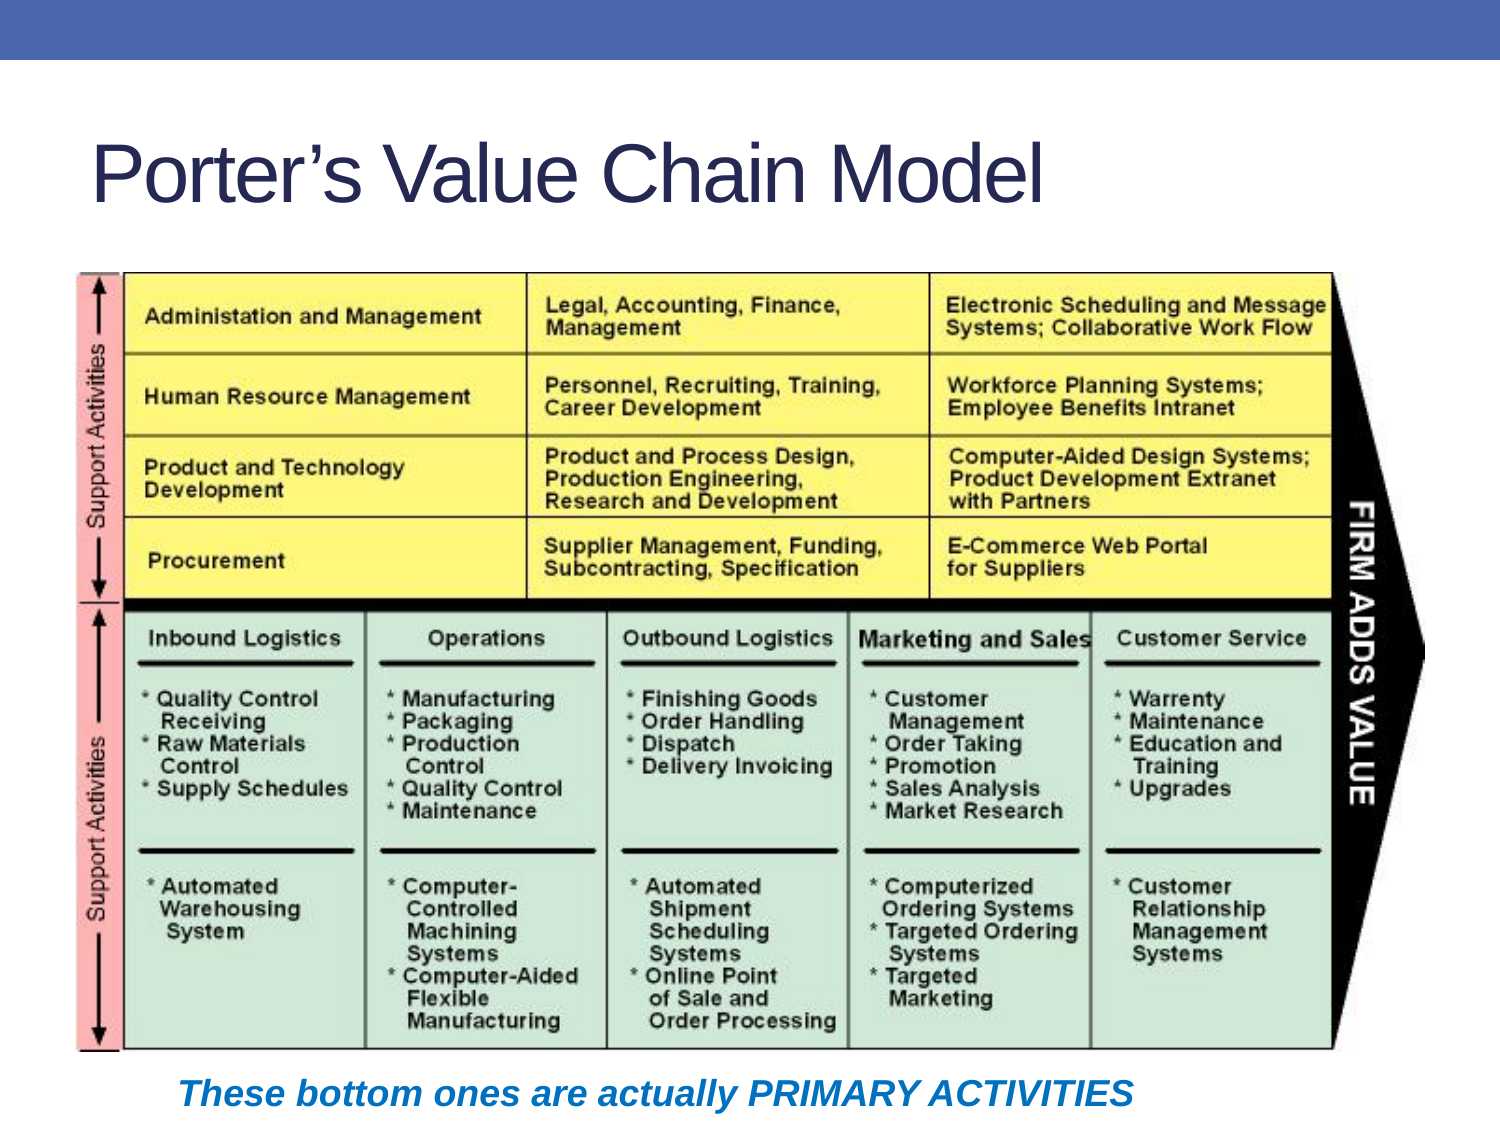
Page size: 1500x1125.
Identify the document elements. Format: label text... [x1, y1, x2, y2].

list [74, 272, 1426, 1053]
text_box These bottom ones are actually PRIMARY ACTIVITIES [162, 1061, 1338, 1122]
title Porter’s Value Chain Model [75, 87, 1425, 250]
